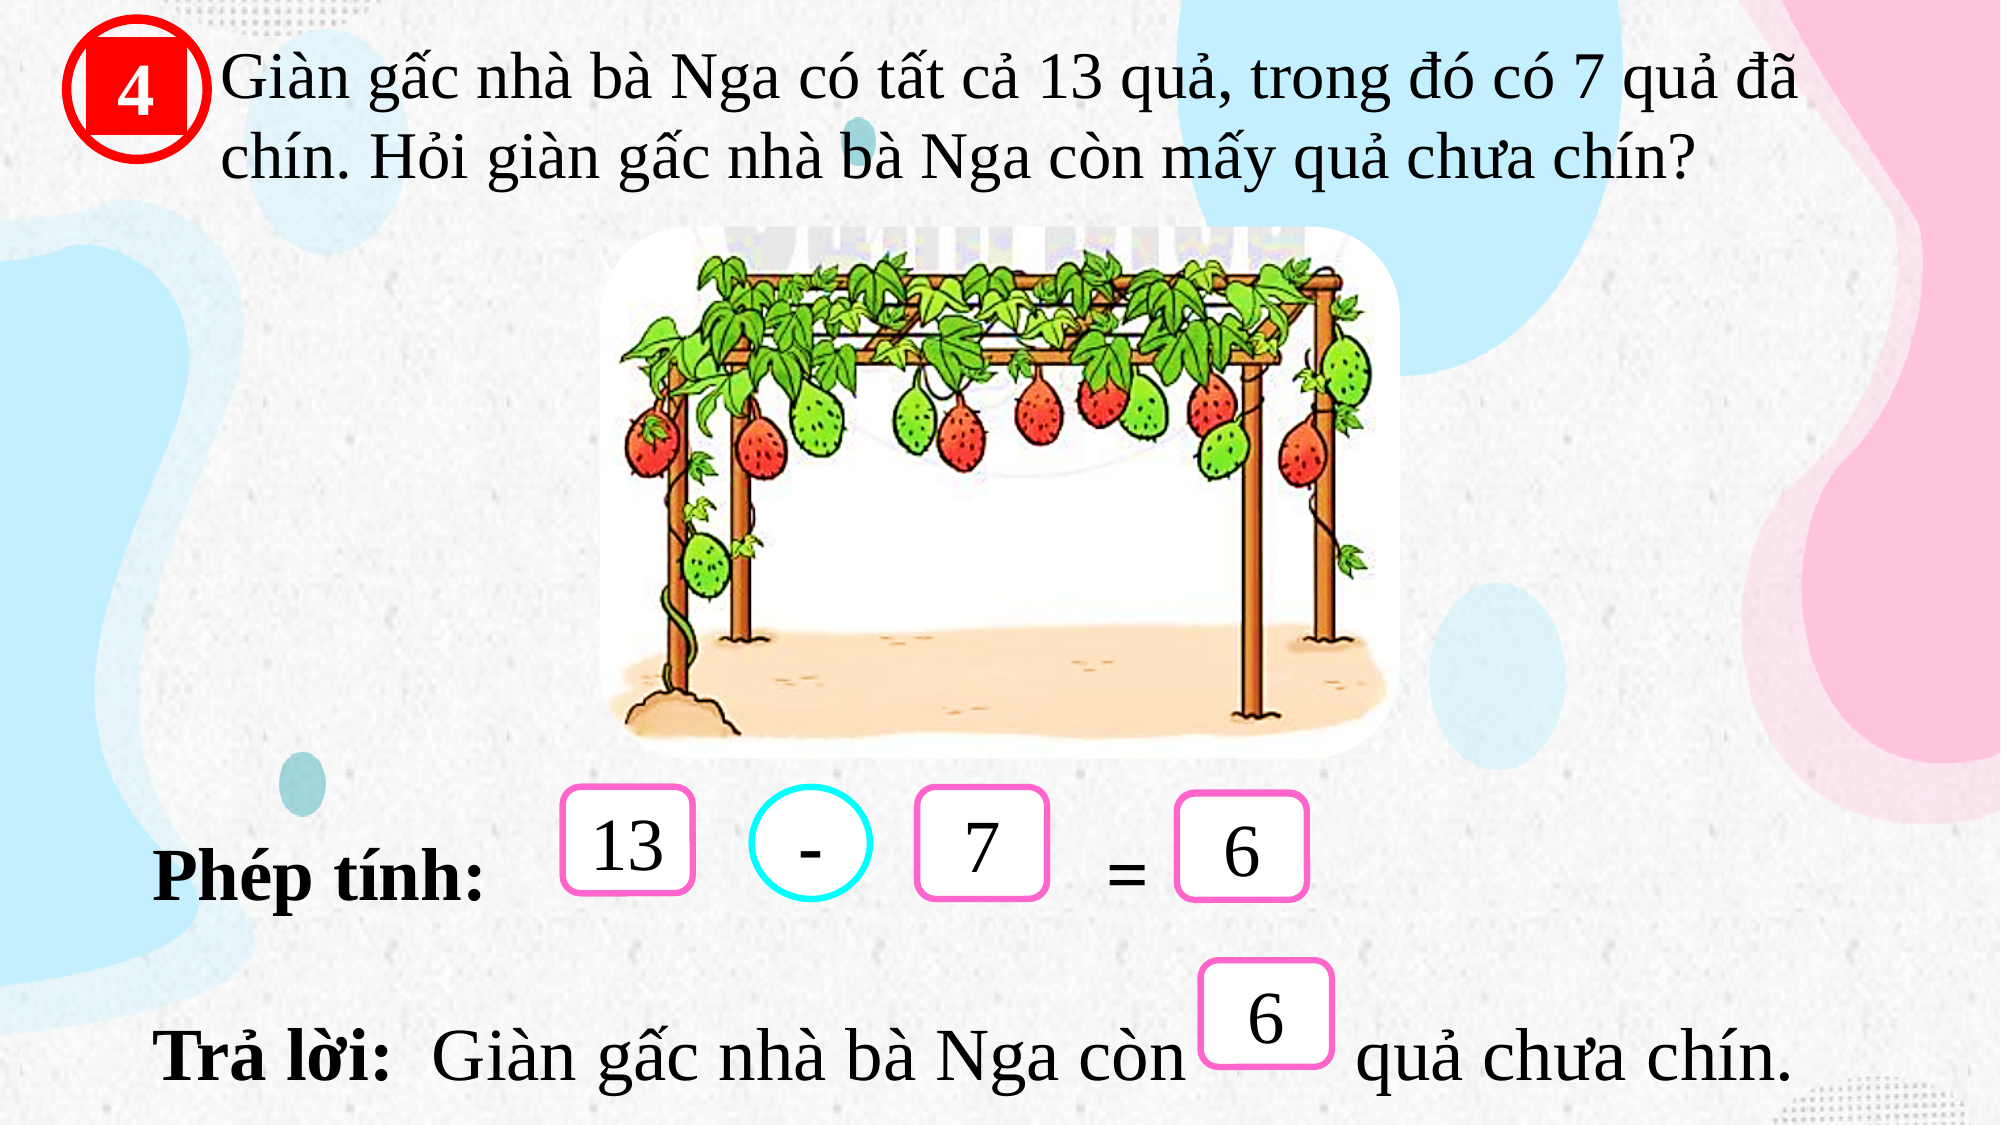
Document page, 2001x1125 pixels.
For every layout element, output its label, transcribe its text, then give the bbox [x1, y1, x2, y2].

text_box 6 [1199, 959, 1334, 1068]
text_box - [750, 785, 871, 900]
text_box 6 [1175, 792, 1308, 901]
text_box Phép tính: = Trả lời: Giàn gấc nhà bà Nga còn quả chưa chín. [137, 727, 1957, 1103]
text_box 7 [916, 785, 1049, 900]
picture [0, 0, 2001, 1125]
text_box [66, 19, 1924, 202]
text_box 13 [561, 785, 694, 895]
